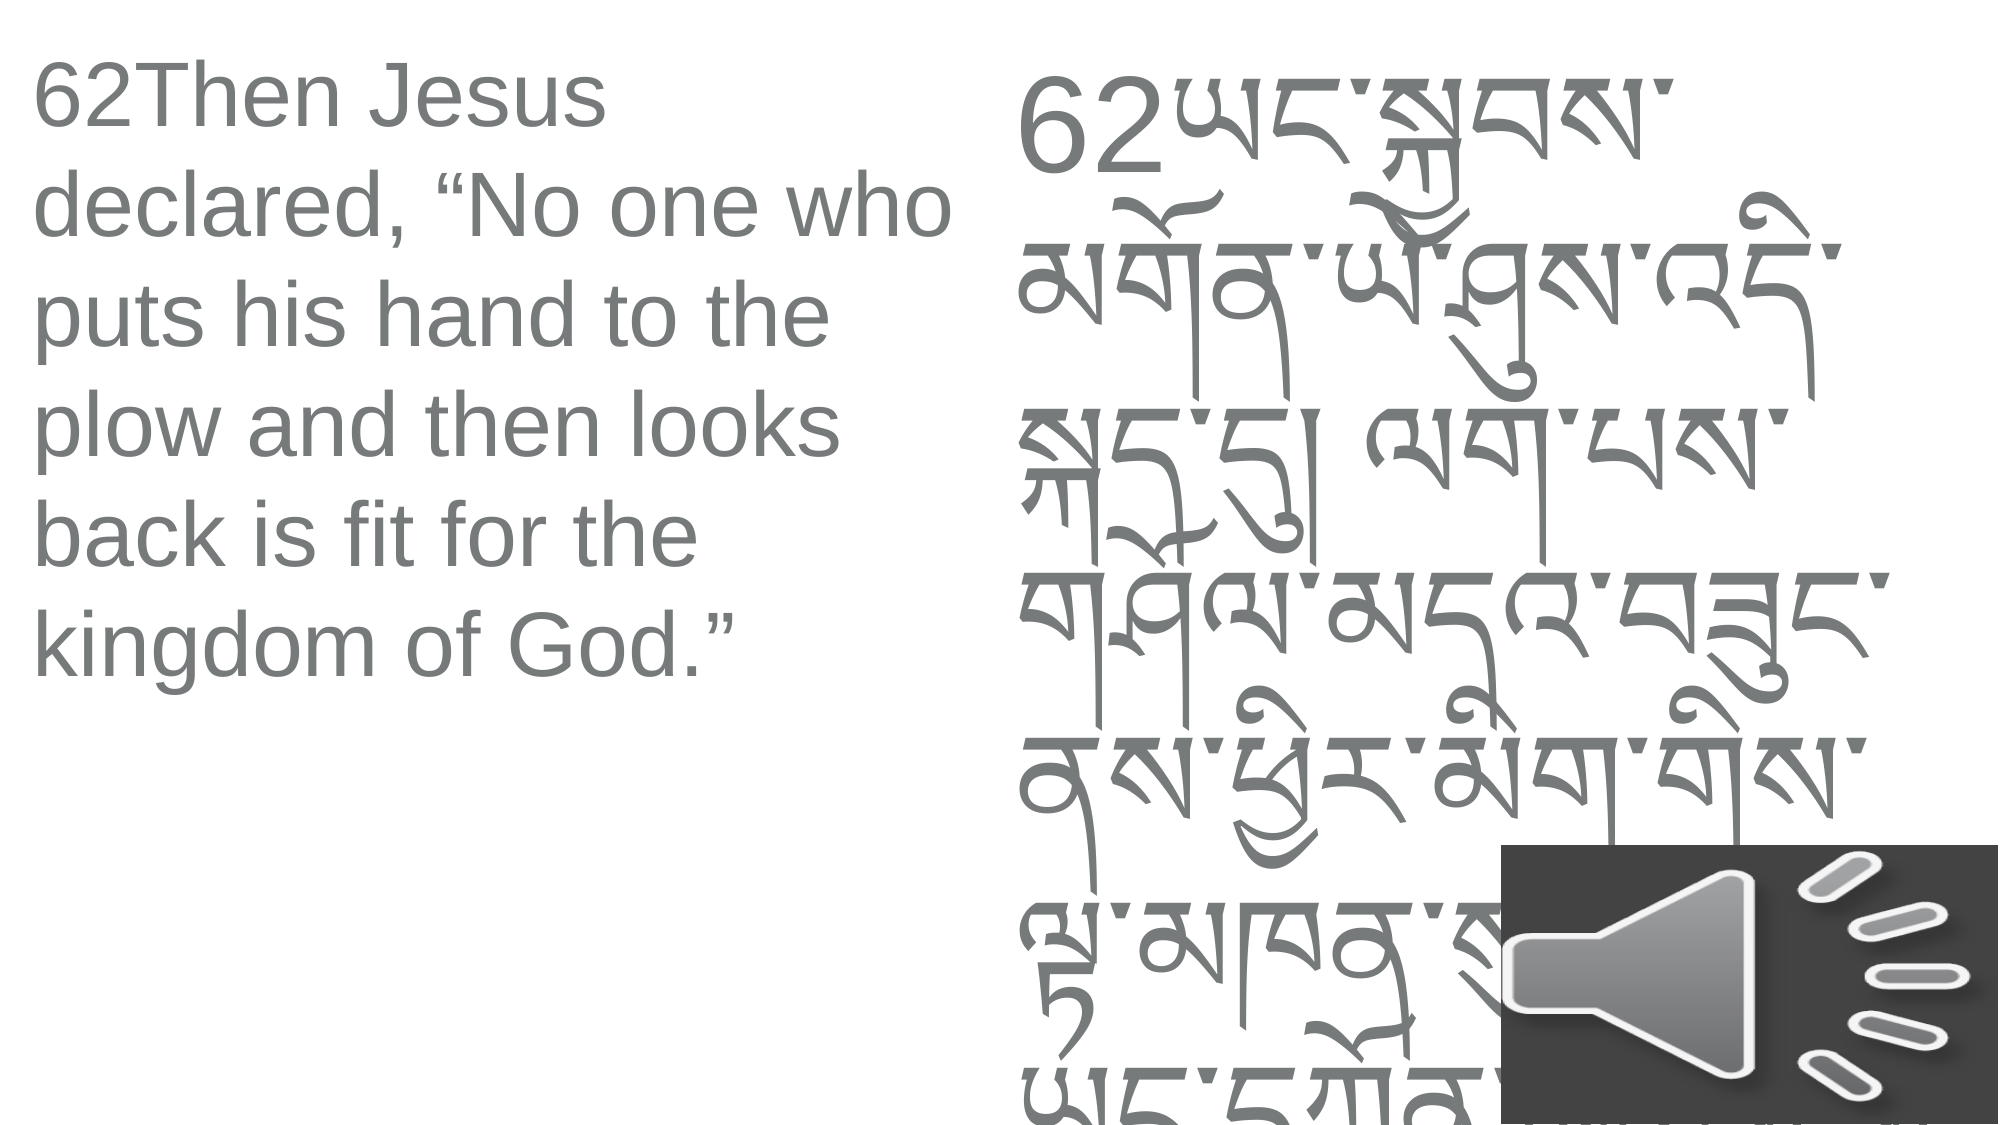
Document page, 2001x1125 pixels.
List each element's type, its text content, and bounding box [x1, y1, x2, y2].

picture [1500, 843, 2000, 1125]
text_box 62ཡང་སྐྱབས་མགོན་ཡེ་ཤུས་འདི་སྐད༌དུ། ལག་པས་གཤོལ་མདའ་བཟུང་ནས་ཕྱིར་མིག་གིས་ལྟ་མཁན་སུ་ཡིན་ཡང་དཀོན་མཆོག་གི་རྒྱལ་སྲིད་ལ་ཞུགས་མི་འོས་པ་ཡིན་ཞེས་གསུངས༌སོ།། [999, 27, 2000, 1104]
text_box 62Then Jesus declared, “No one who puts his hand to the plow and then looks back is fit for the kingdom of God.” [18, 27, 973, 1104]
